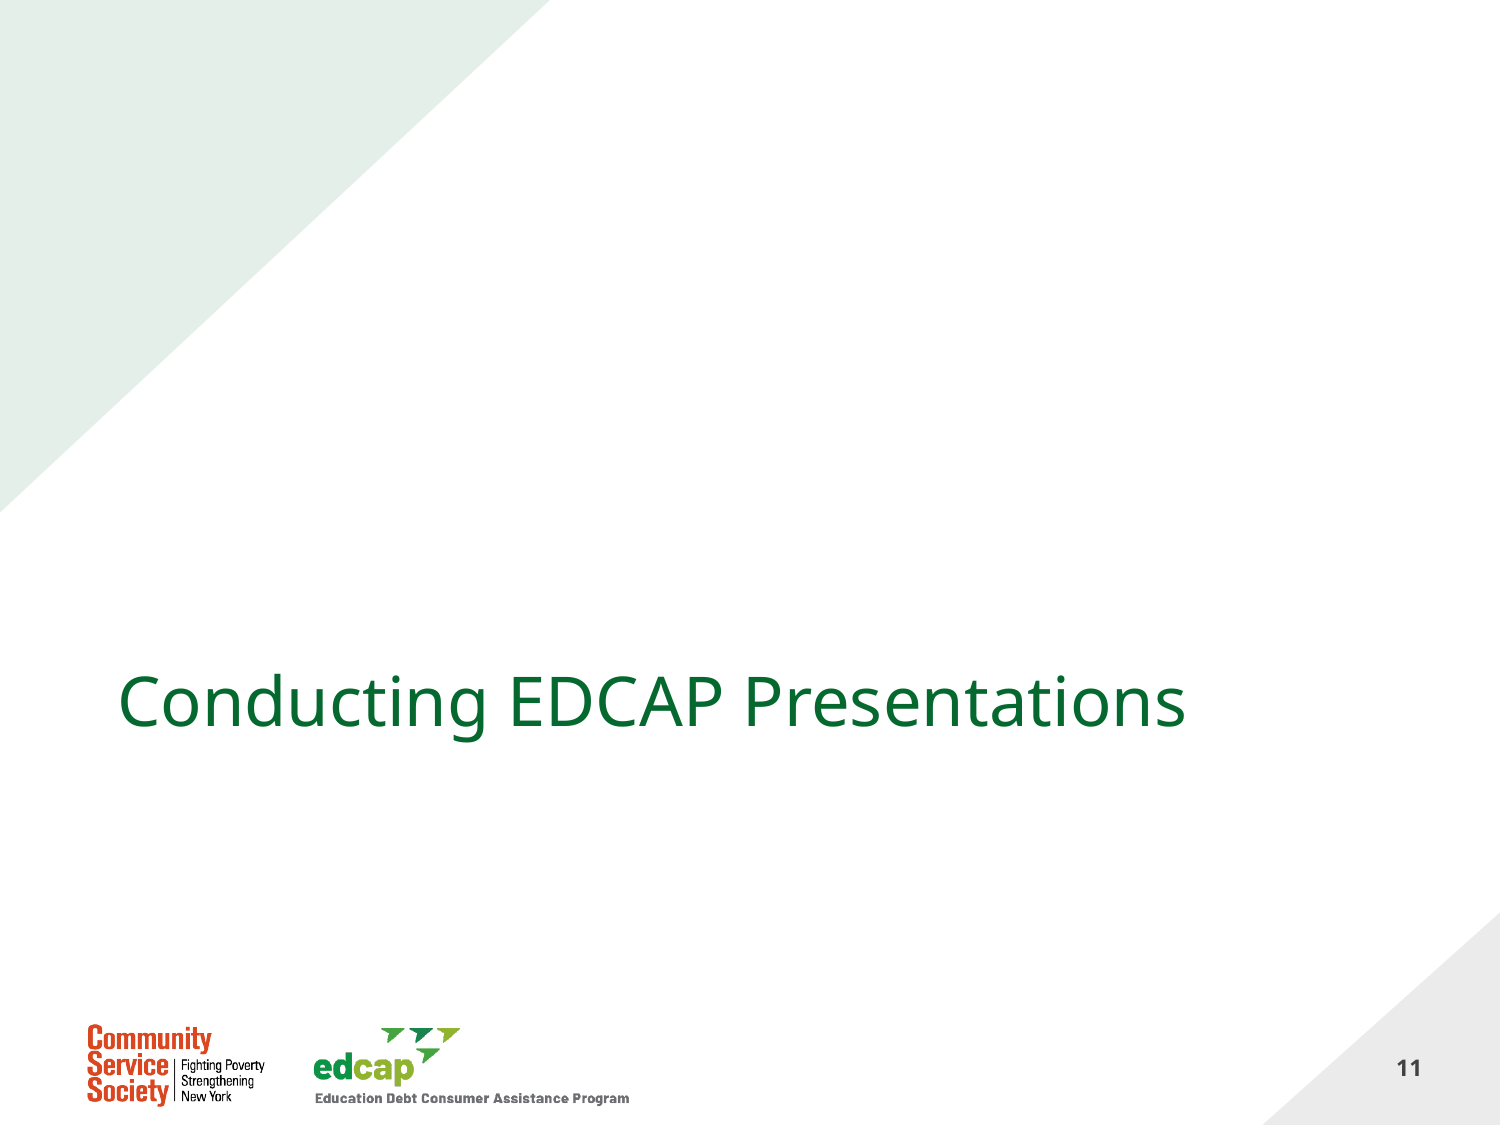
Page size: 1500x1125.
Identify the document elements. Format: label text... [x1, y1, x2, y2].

title Conducting EDCAP Presentations [102, 280, 1397, 749]
picture [312, 1026, 688, 1109]
slide_number 11 [1100, 1045, 1438, 1106]
picture [87, 1024, 265, 1107]
